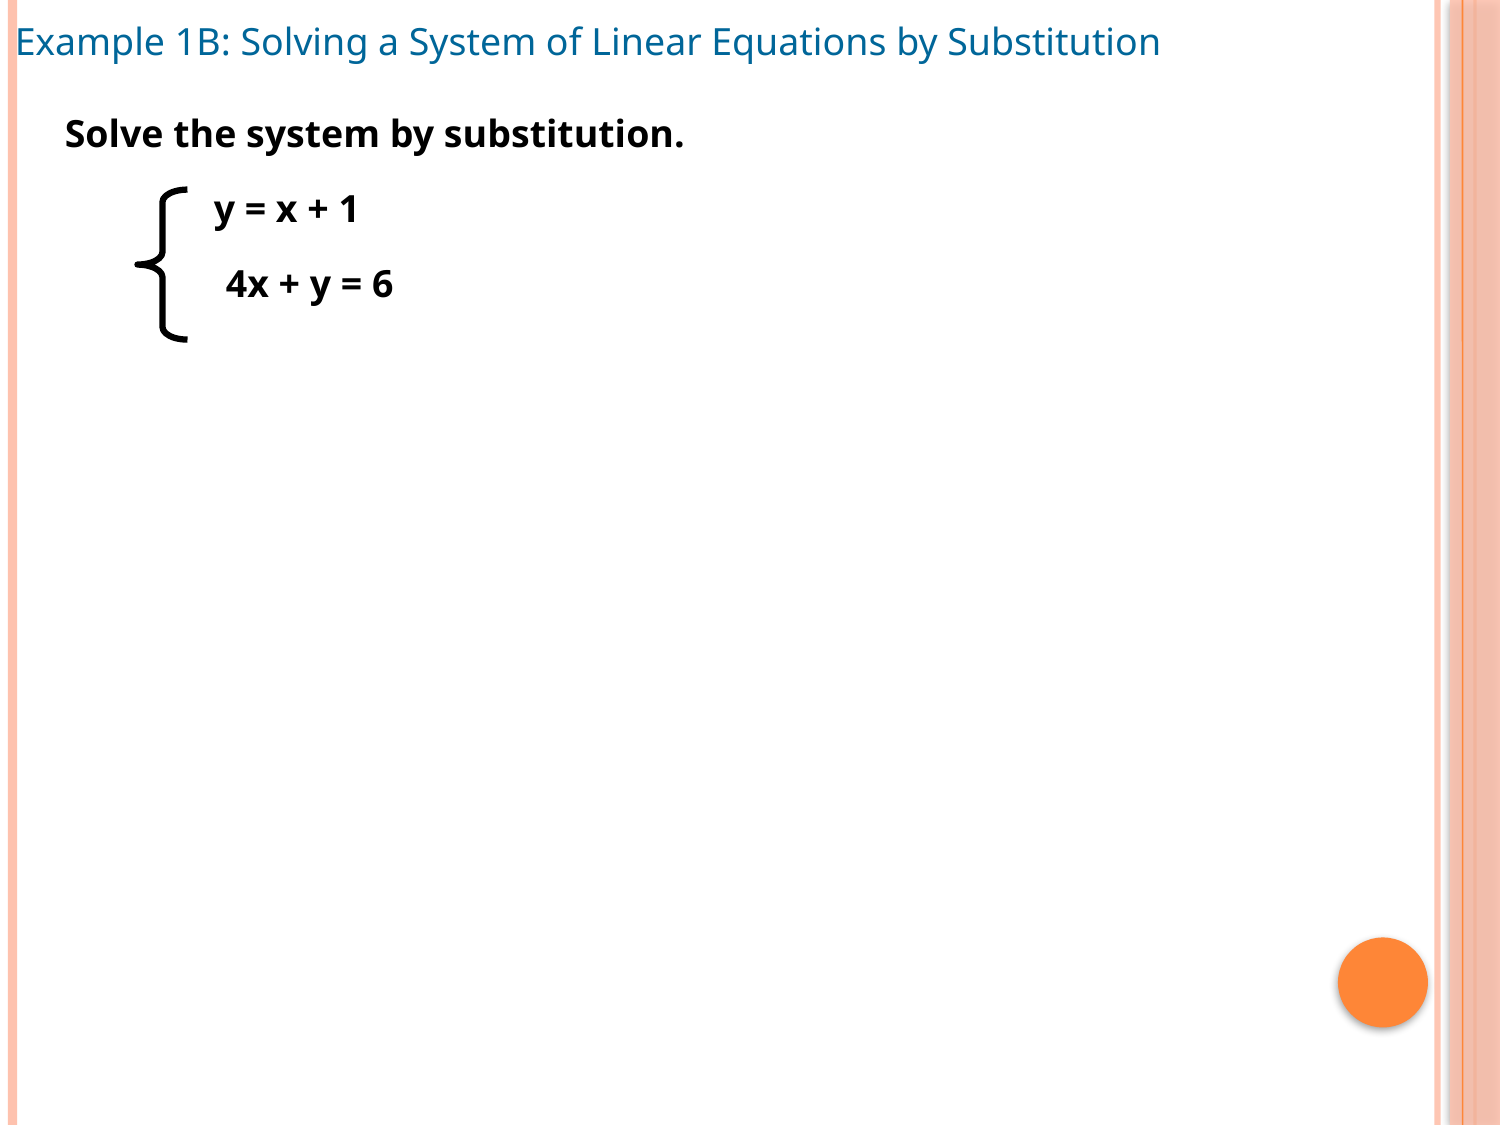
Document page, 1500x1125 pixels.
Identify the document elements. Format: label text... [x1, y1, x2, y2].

text_box [137, 189, 188, 340]
text_box Example 1B: Solving a System of Linear Equations by Substitution [0, 19, 1500, 71]
text_box Solve the system by substitution. [49, 102, 1402, 162]
text_box y = x + 1 [199, 177, 376, 237]
text_box 4x + y = 6 [211, 252, 419, 312]
